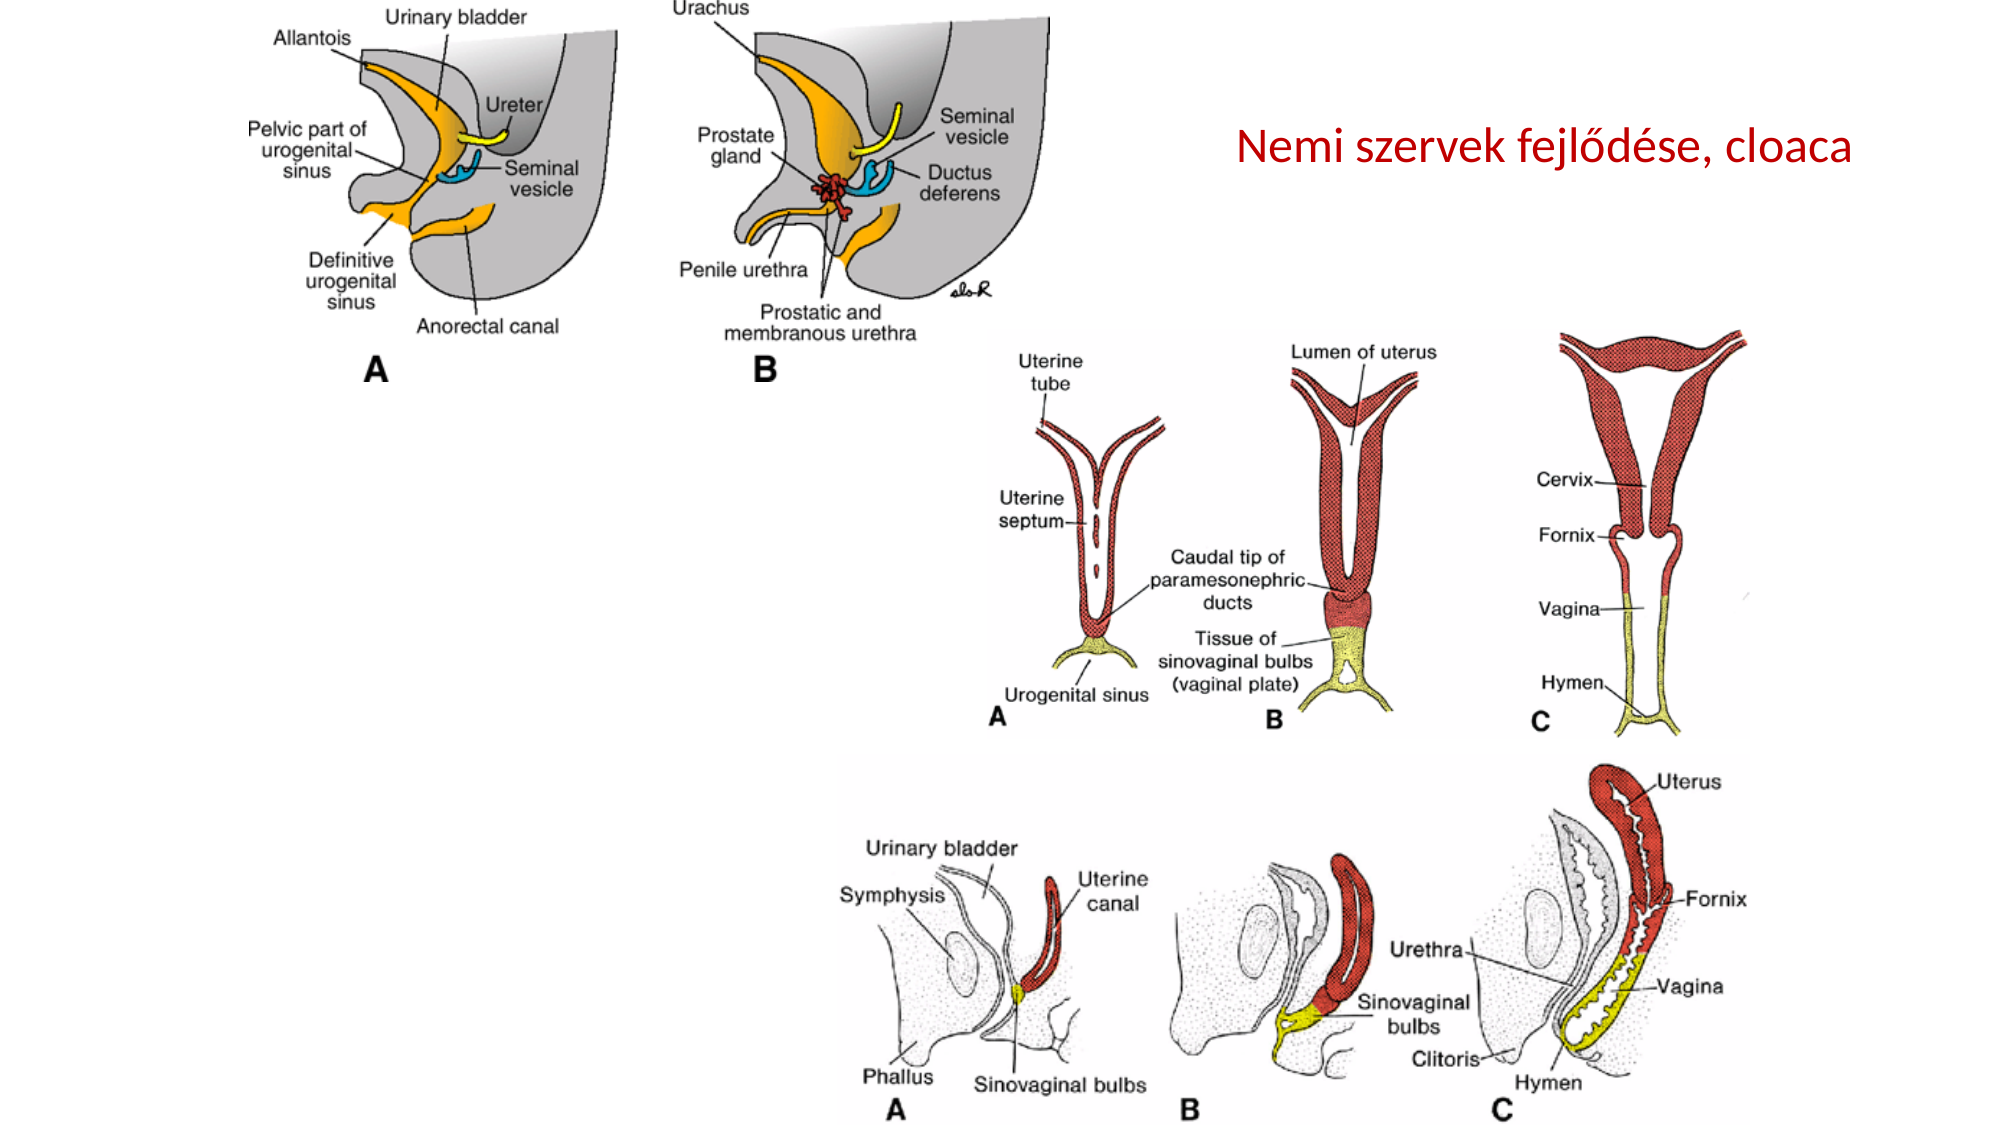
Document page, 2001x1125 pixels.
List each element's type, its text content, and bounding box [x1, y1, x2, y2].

picture [837, 754, 1750, 1125]
picture [249, 0, 1750, 739]
text_box Nemi szervek fejlődése, cloaca [1221, 105, 1869, 181]
